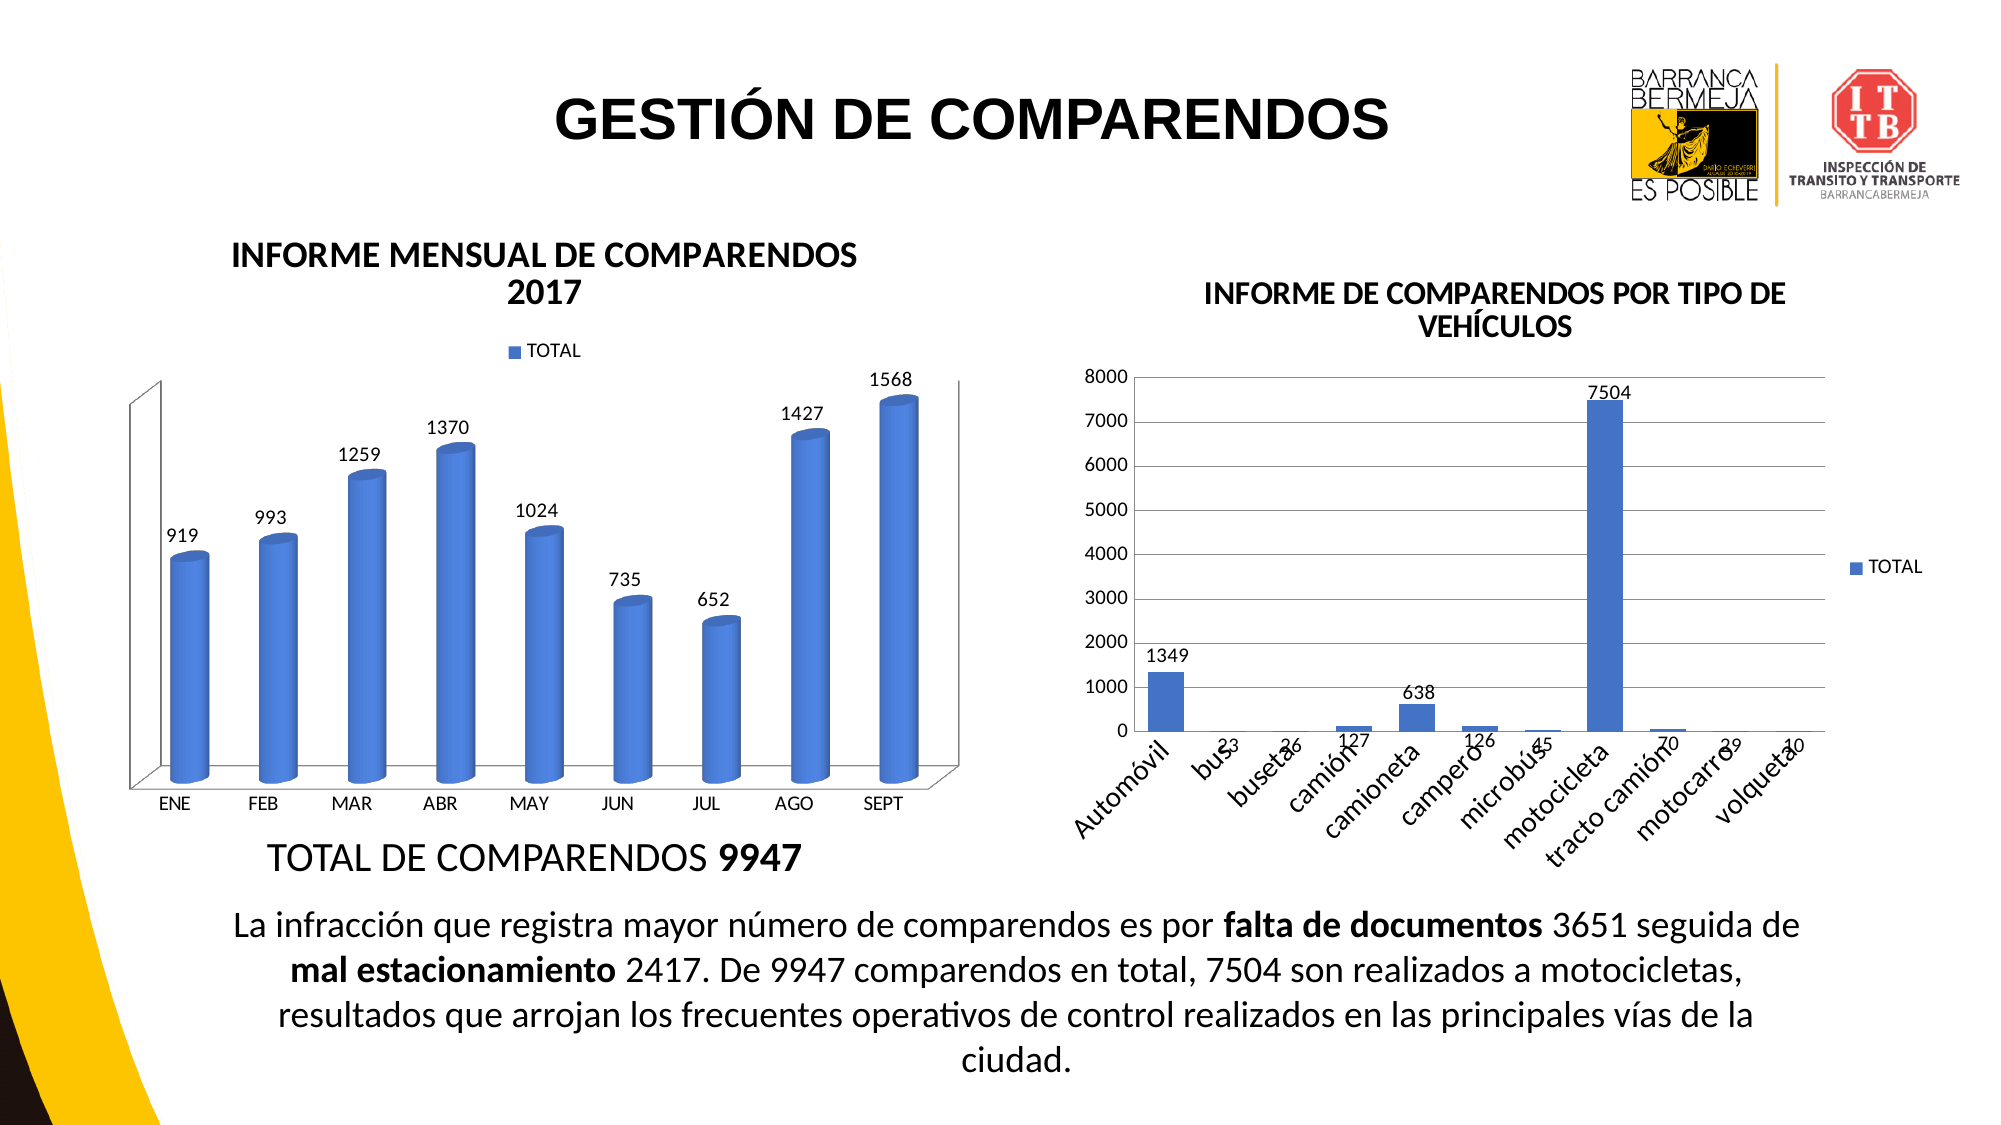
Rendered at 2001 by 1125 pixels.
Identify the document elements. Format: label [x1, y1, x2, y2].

list [0, 0, 2000, 1125]
picture [1627, 62, 1964, 208]
chart [103, 207, 985, 828]
chart [1049, 248, 1941, 889]
